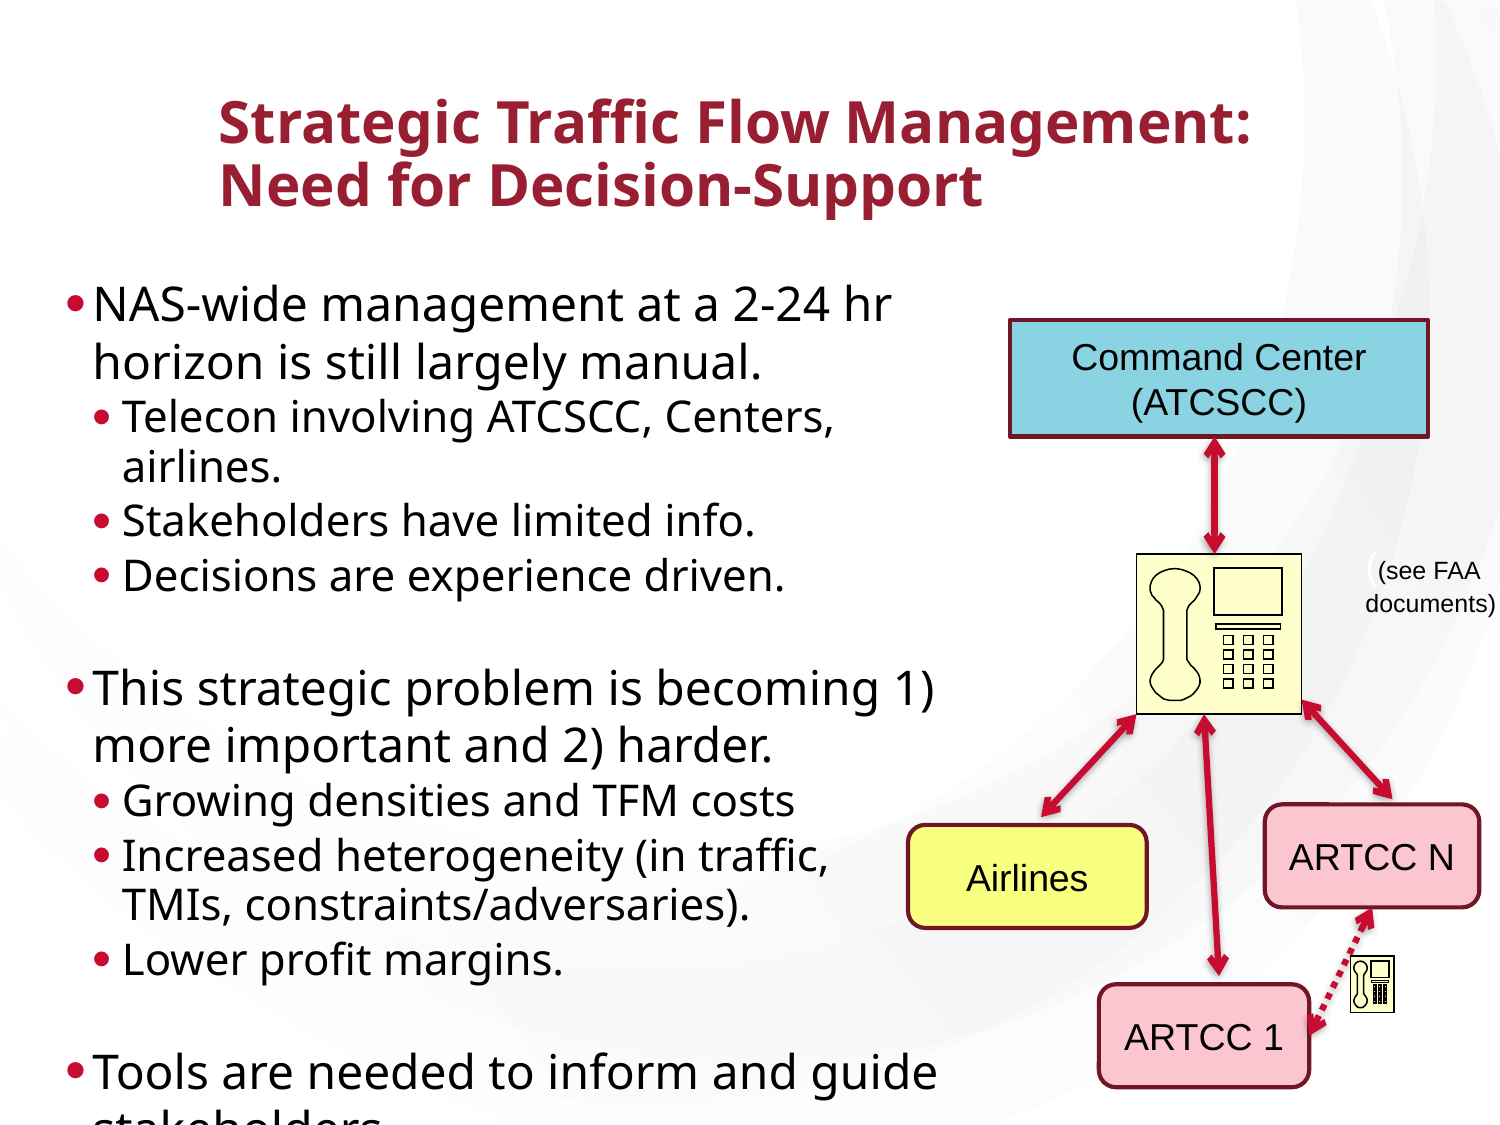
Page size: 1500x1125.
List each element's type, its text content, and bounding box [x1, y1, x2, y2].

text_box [1040, 713, 1137, 818]
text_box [1308, 907, 1373, 1036]
text_box ARTCC N [1262, 802, 1482, 910]
text_box [1136, 554, 1302, 715]
text_box ARTCC 1 [1096, 982, 1312, 1090]
text_box Command Center (ATCSCC) [1008, 318, 1430, 439]
text_box Airlines [905, 822, 1149, 931]
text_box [1203, 713, 1220, 977]
text_box [1377, 956, 1395, 1013]
text_box ((see FAA documents) [1350, 535, 1500, 625]
list NAS-wide management at a 2-24 hr horizon is still largely manual. Telecon involving ATCSCC, Centers, airlines. Stakeholders have limited info. Decisions are experience driven. This strategic problem is becoming 1) more important and 2) harder. Growing densities and TFM costs Increased heterogeneity (in traffic, TMIs, constraints/adversaries). Lower profit margins. Tools are needed to inform and guide stakeholders. [49, 266, 956, 1125]
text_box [1301, 699, 1393, 800]
title Strategic Traffic Flow Management: Need for Decision-Support [163, 84, 1308, 227]
